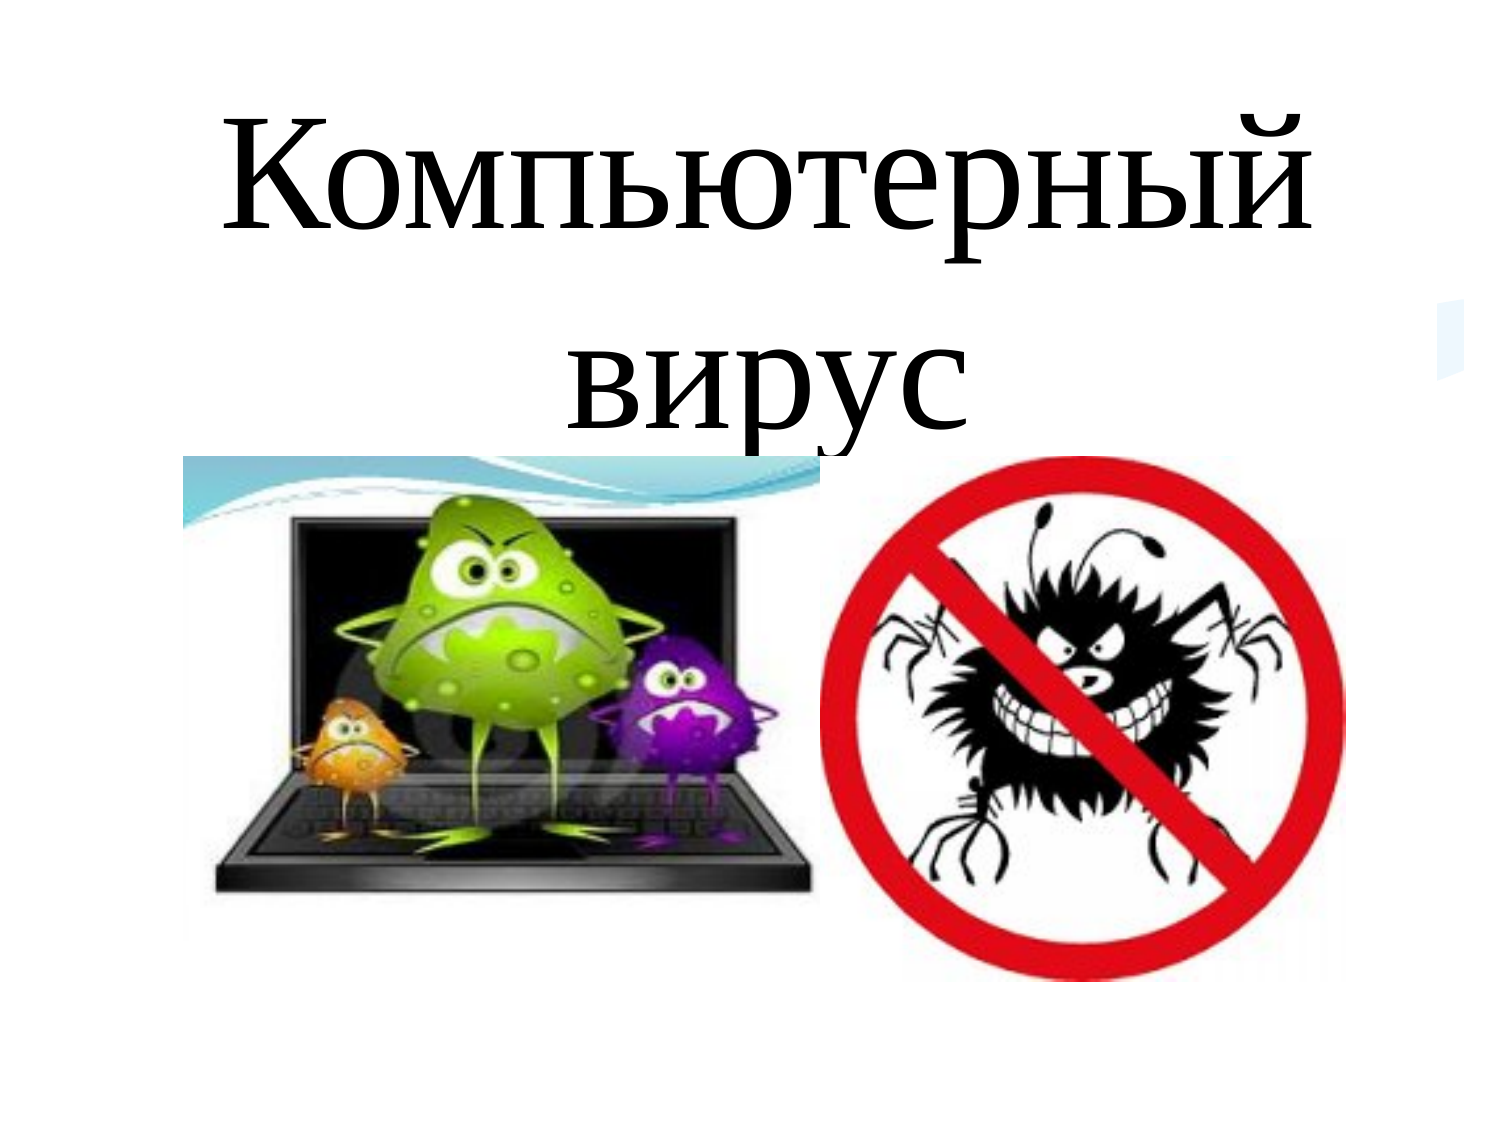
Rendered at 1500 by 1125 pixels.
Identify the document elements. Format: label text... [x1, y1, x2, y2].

picture [182, 455, 1347, 982]
title Компьютерный вирус [100, 67, 1437, 457]
